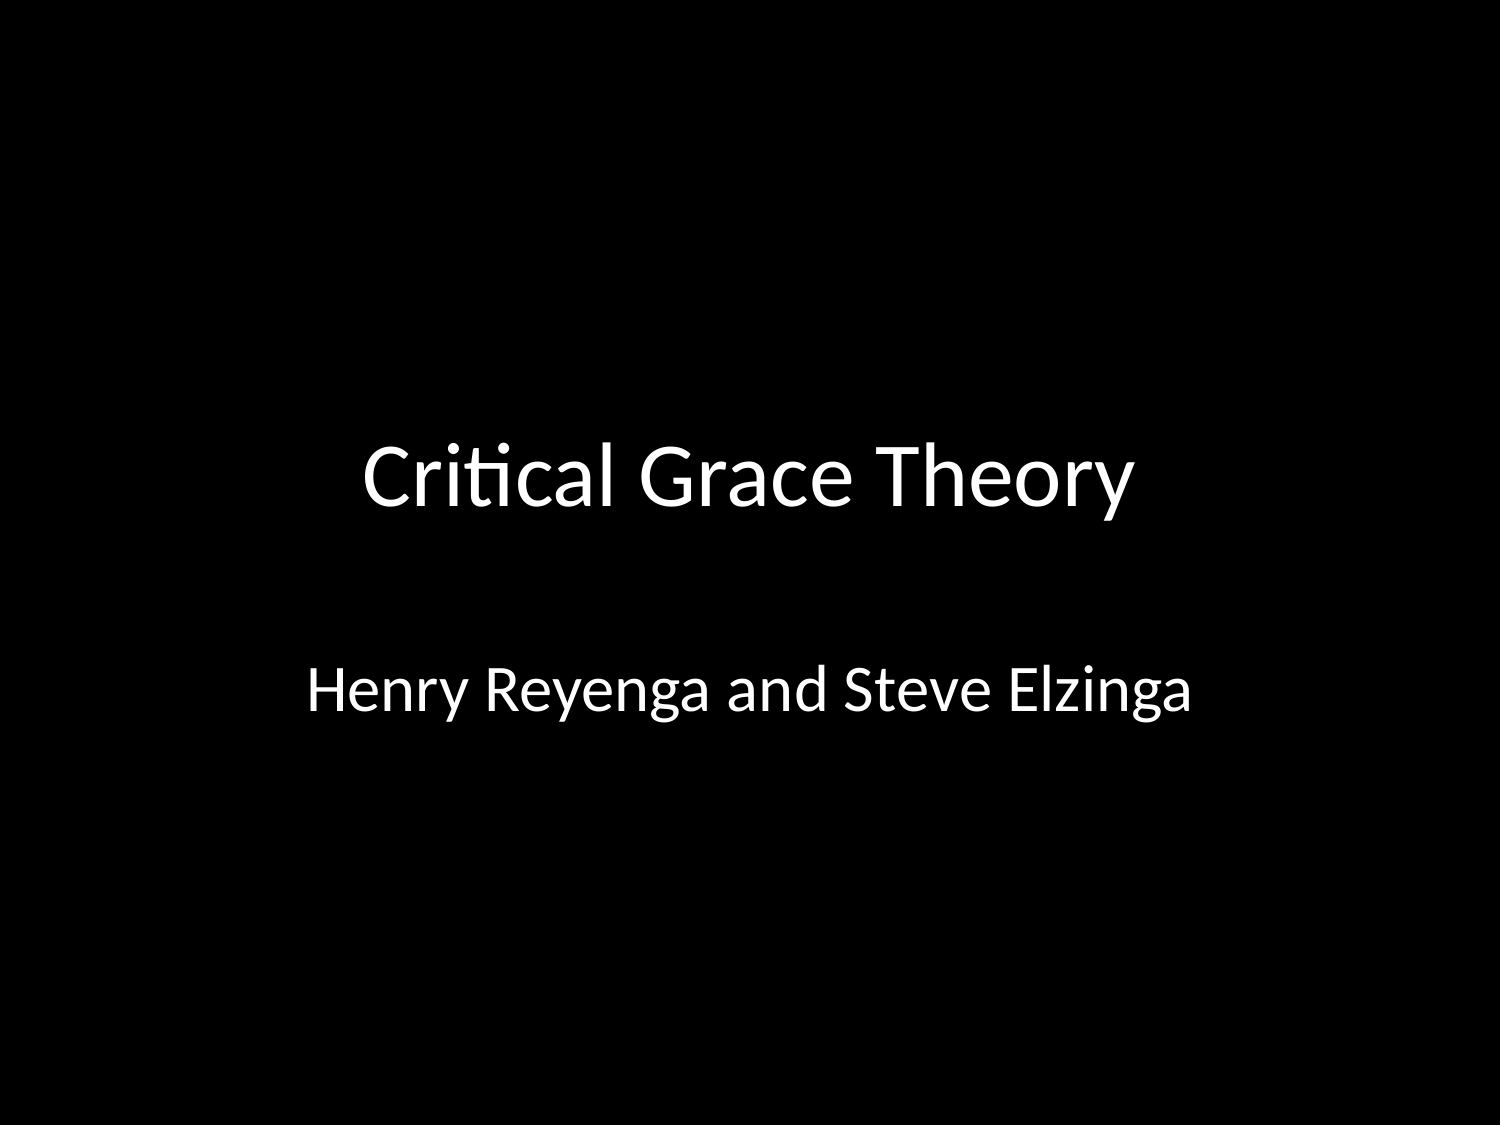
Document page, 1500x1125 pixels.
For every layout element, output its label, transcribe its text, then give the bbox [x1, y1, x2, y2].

title Critical Grace Theory [112, 349, 1388, 591]
subtitle Henry Reyenga and Steve Elzinga [225, 637, 1275, 925]
